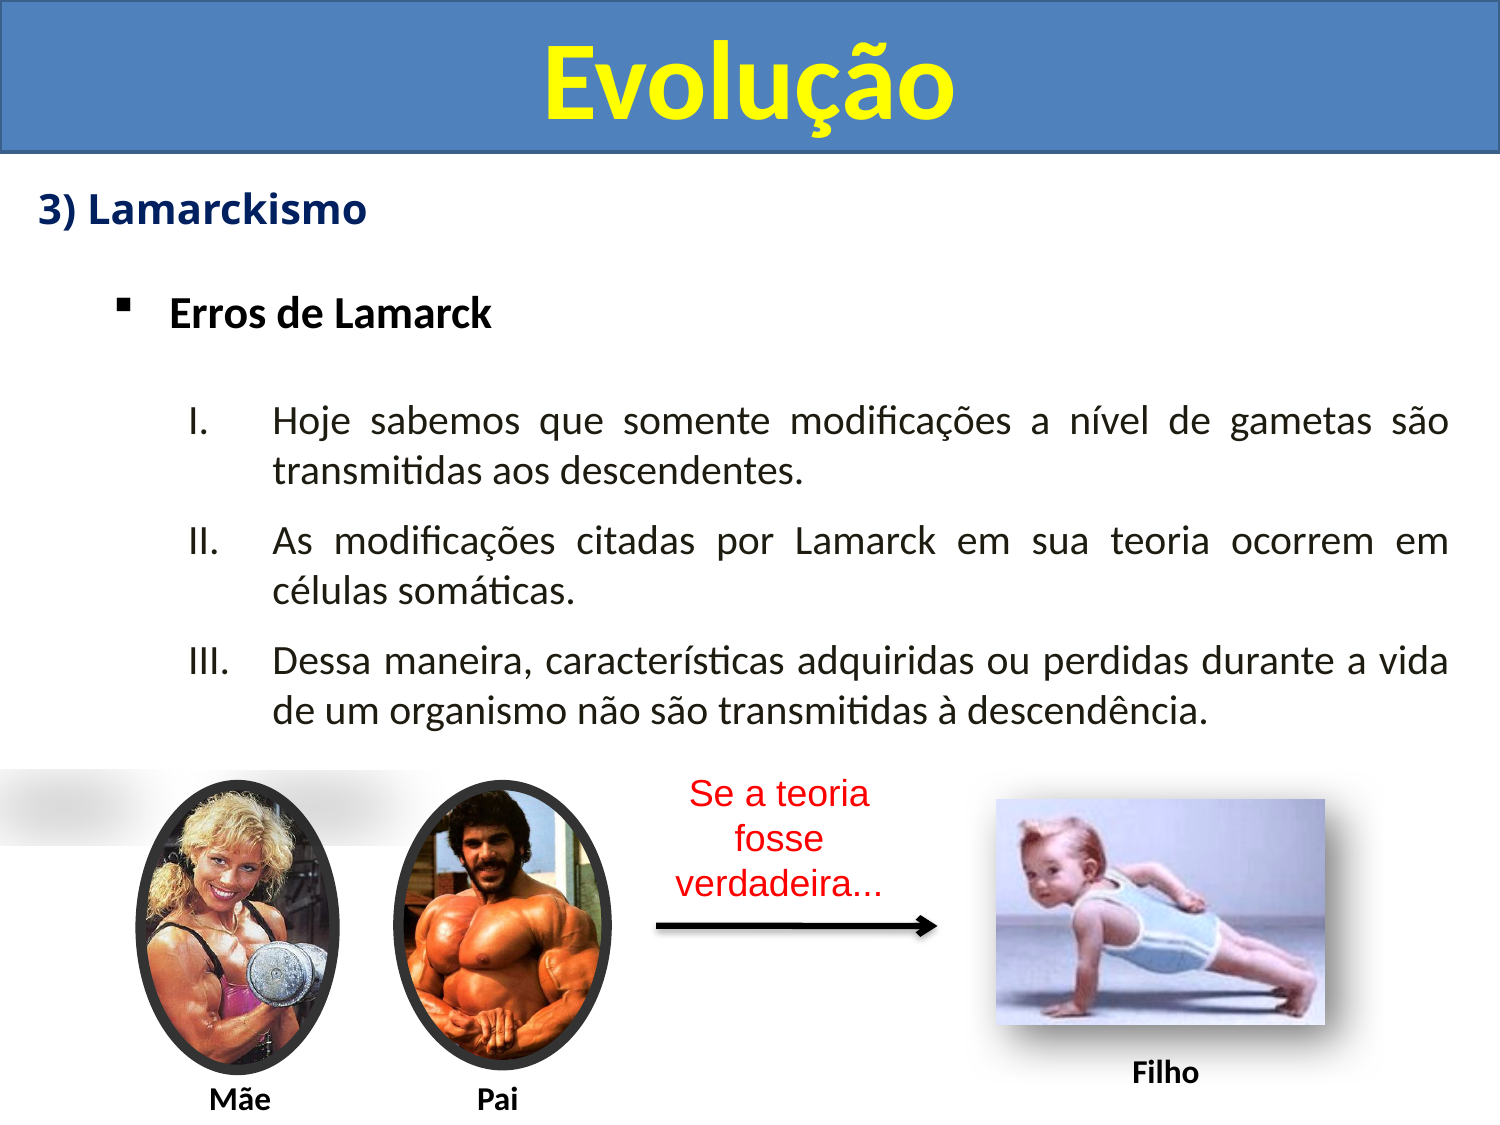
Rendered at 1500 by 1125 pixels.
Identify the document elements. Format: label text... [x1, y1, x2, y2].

text_box Evolução [0, 0, 1500, 285]
text_box 3) Lamarckismo Erros de Lamarck Hoje sabemos que somente modificações a nível de gametas são transmitidas aos descendentes. As modificações citadas por Lamarck em sua teoria ocorrem em células somáticas. Dessa maneira, características adquiridas ou perdidas durante a vida de um organismo não são transmitidas à descendência. [23, 285, 1465, 741]
text_box Filho [1113, 1042, 1219, 1098]
picture [398, 784, 607, 1066]
text_box Pai [445, 1074, 551, 1125]
picture [995, 799, 1325, 1026]
picture [140, 784, 335, 1071]
text_box Mãe [187, 1079, 293, 1125]
text_box Se a teoria fosse verdadeira... [632, 761, 926, 912]
